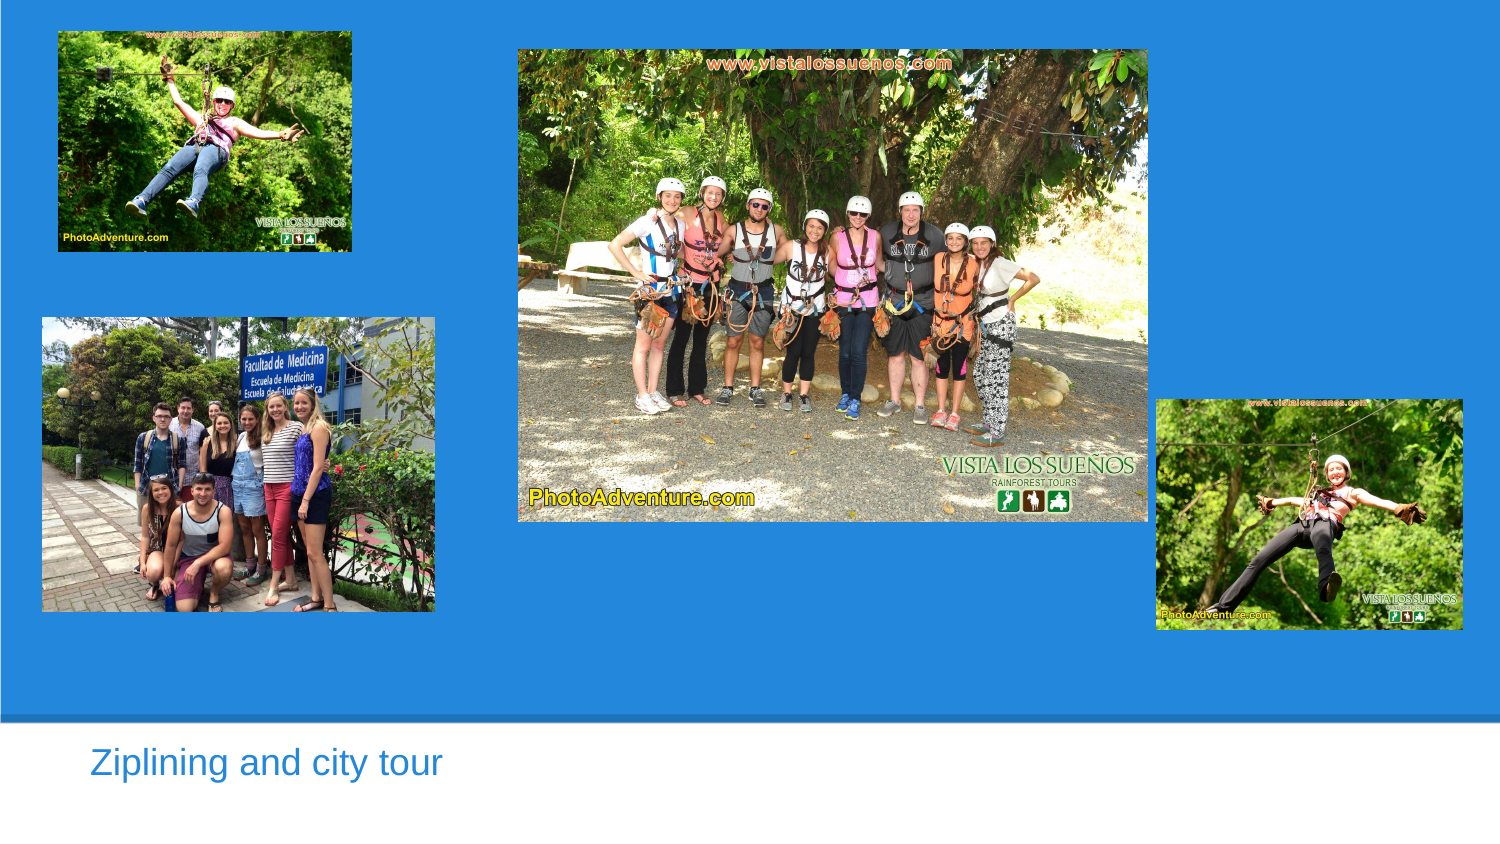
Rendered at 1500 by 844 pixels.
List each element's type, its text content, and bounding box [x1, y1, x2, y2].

picture [517, 49, 1148, 522]
picture [58, 31, 352, 252]
picture [42, 317, 435, 612]
list Ziplining and city tour [75, 722, 1425, 808]
picture [1156, 399, 1463, 630]
